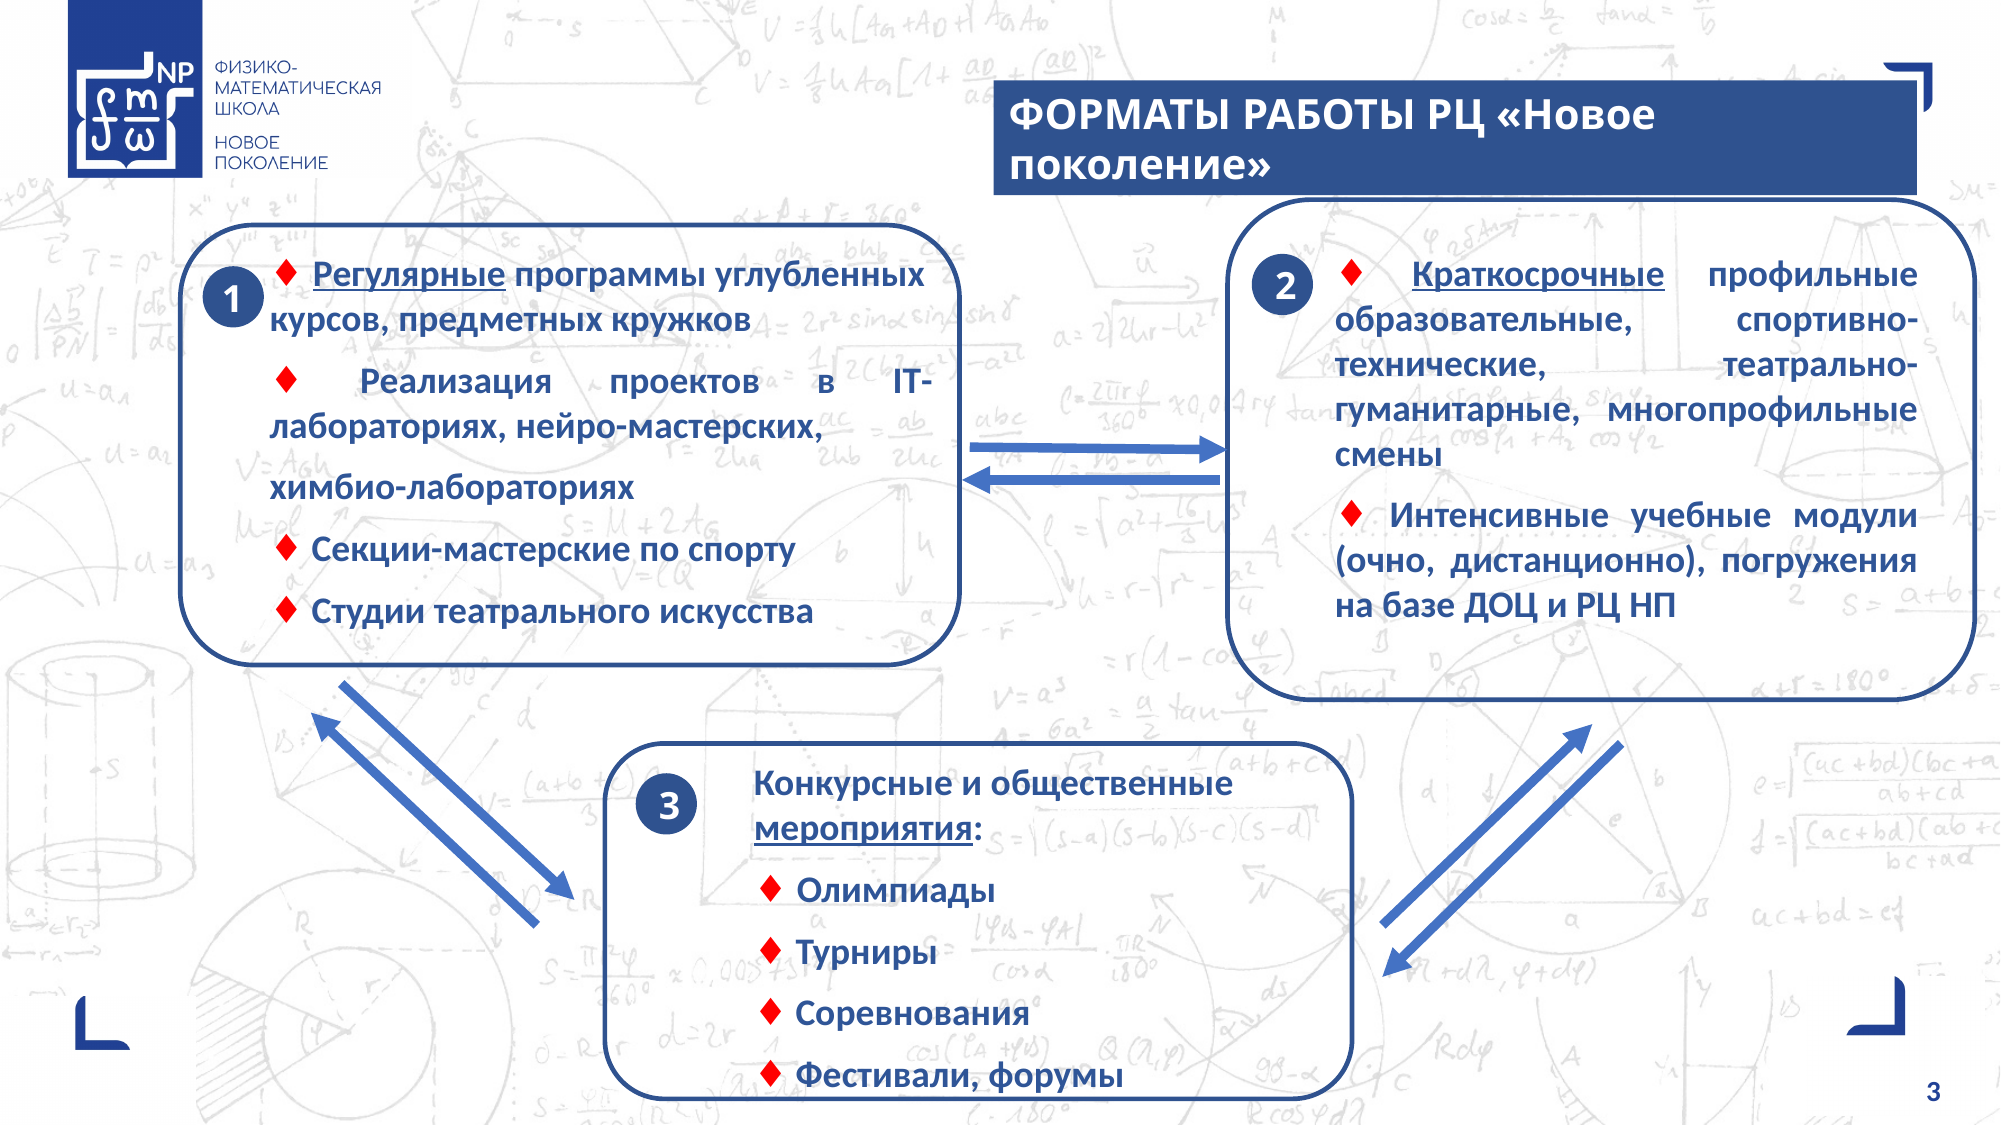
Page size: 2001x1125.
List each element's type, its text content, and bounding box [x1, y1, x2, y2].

text_box [179, 223, 945, 667]
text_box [1382, 743, 1622, 977]
text_box [603, 742, 1354, 1100]
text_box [636, 774, 697, 835]
text_box Конкурсные и общественные мероприятия: ♦ Олимпиады ♦ Турниры ♦ Соревнования ♦ Фестивали, форумы [738, 751, 1313, 1103]
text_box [1382, 724, 1593, 743]
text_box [310, 712, 537, 926]
text_box [1226, 198, 1976, 701]
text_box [203, 267, 263, 328]
text_box [948, 257, 961, 634]
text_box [341, 683, 575, 900]
text_box ♦ Краткосрочные профильные образовательные, спортивно-технические, театрально-гуманитарные, многопрофильные смены ♦ Интенсивные учебные модули (очно, дистанционно), погружения на базе ДОЦ и РЦ НП [1320, 241, 1934, 633]
text_box ФОРМАТЫ РАБОТЫ РЦ «Новое поколение» [993, 80, 1917, 196]
picture [0, 0, 2001, 1125]
text_box ♦ Регулярные программы углубленных курсов, предметных кружков ♦ Реализация проектов в IT-лабораториях, нейро-мастерских, химбио-лабораториях ♦ Секции-мастерские по спорту ♦ Студии театрального искусства [254, 241, 948, 638]
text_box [1252, 254, 1313, 316]
